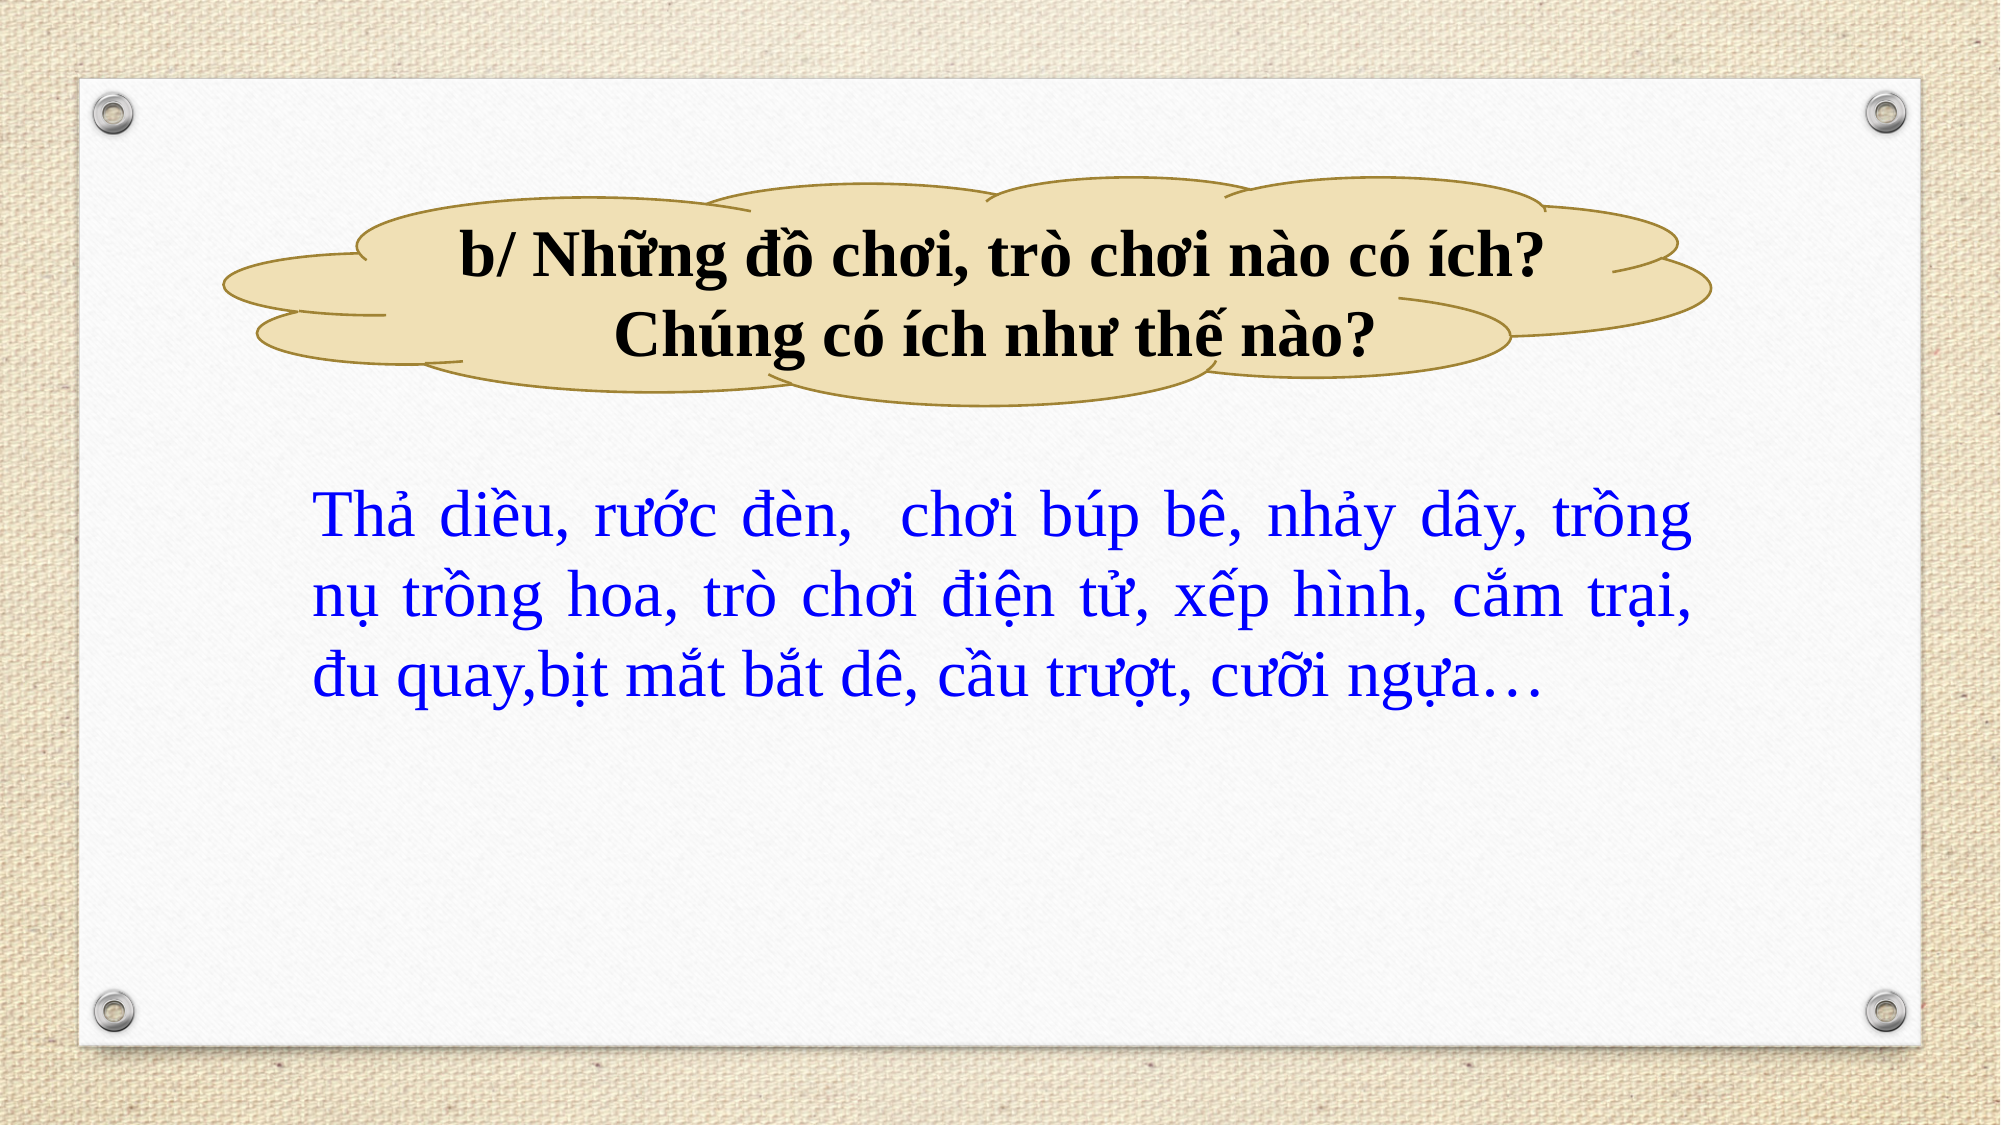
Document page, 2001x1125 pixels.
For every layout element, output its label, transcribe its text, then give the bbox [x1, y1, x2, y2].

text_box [224, 176, 1711, 406]
picture [0, 0, 2001, 1125]
text_box Thả diều, rước đèn, chơi búp bê, nhảy dây, trồng nụ trồng hoa, trò chơi điện tử, xếp hình, cắm trại, đu quay,bịt mắt bắt dê, cầu trượt, cưỡi ngựa… [297, 462, 1711, 718]
